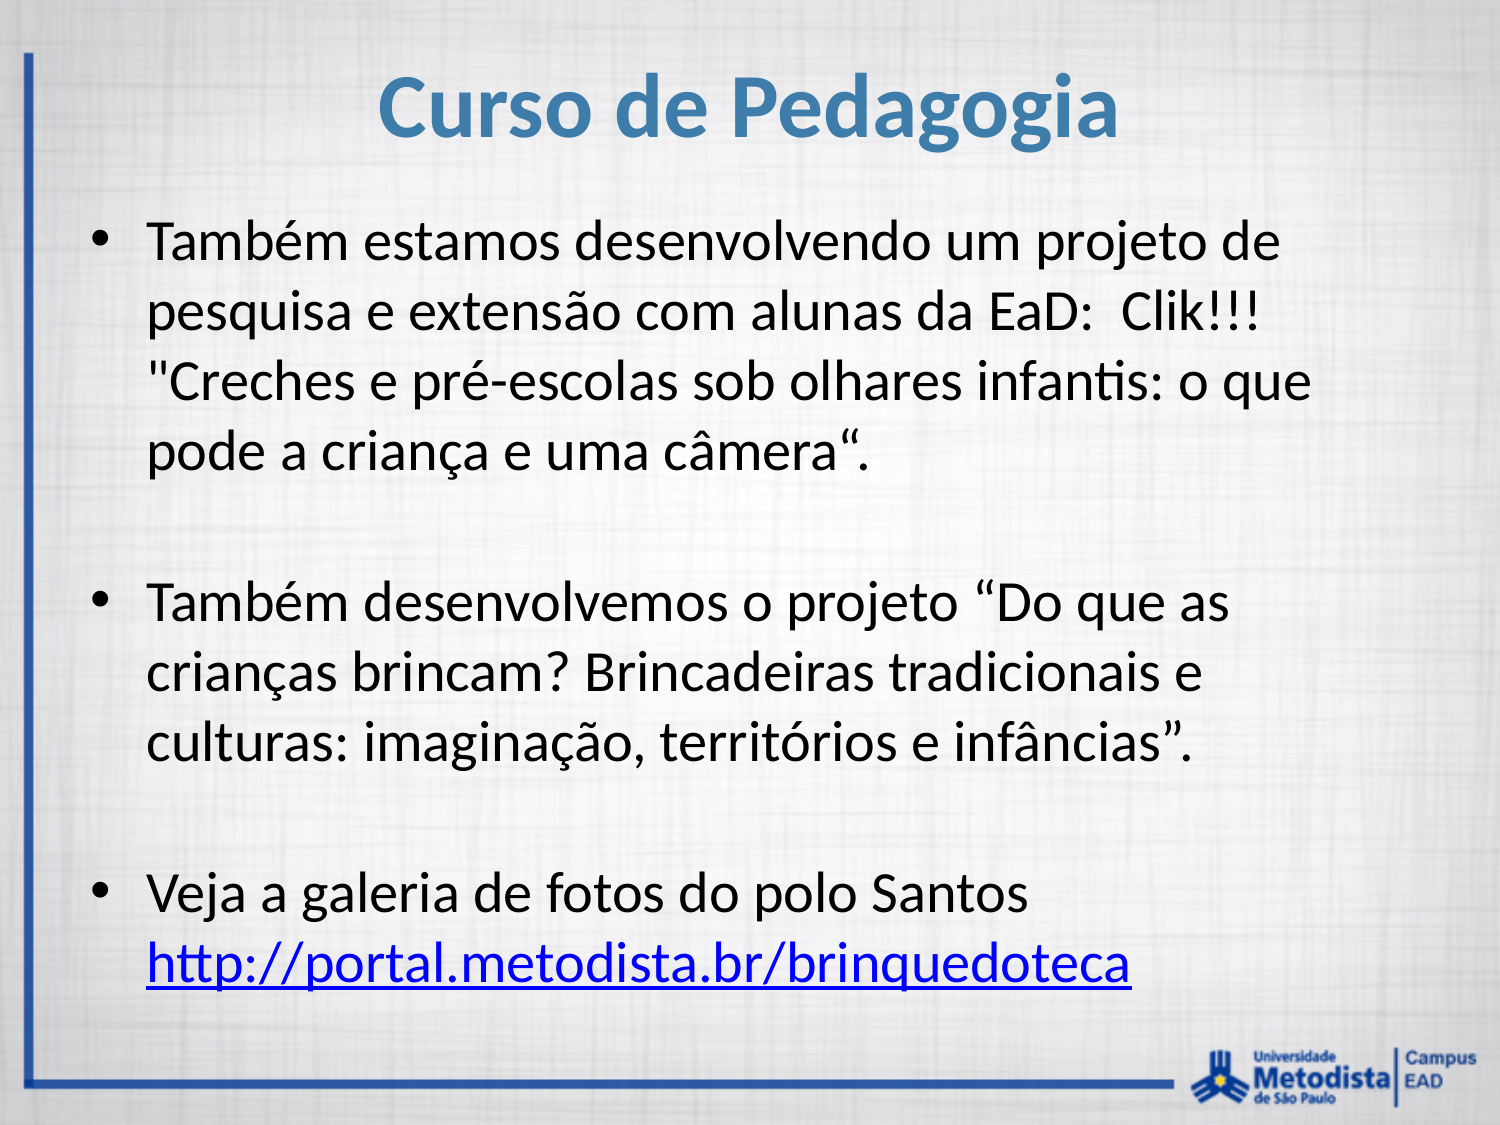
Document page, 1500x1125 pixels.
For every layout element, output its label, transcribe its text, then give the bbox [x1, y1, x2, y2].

list Também estamos desenvolvendo um projeto de pesquisa e extensão com alunas da EaD: Clik!!! "Creches e pré-escolas sob olhares infantis: o que pode a criança e uma câmera“. Também desenvolvemos o projeto “Do que as crianças brincam? Brincadeiras tradicionais e culturas: imaginação, territórios e infâncias”. Veja a galeria de fotos do polo Santos http://portal.metodista.br/brinquedoteca [75, 195, 1425, 1083]
picture [0, 0, 1500, 1125]
title Curso de Pedagogia [75, 7, 1425, 195]
